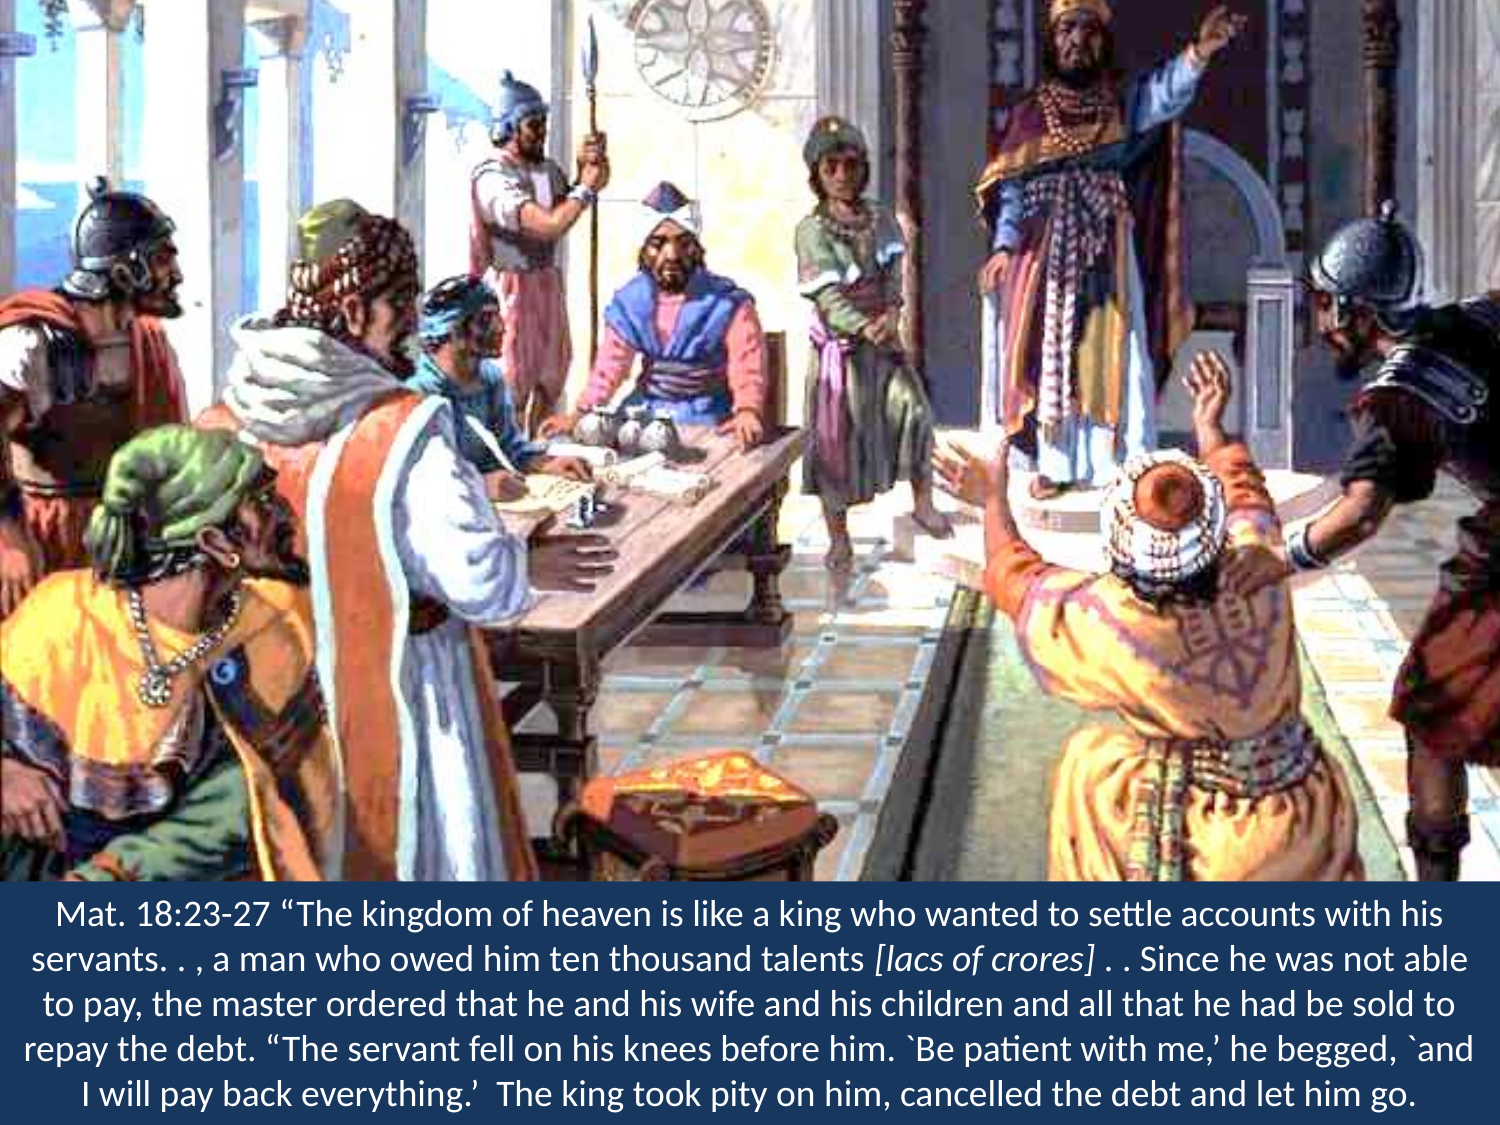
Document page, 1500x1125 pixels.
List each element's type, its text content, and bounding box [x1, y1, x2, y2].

text_box Mat. 18:23-27 “The kingdom of heaven is like a king who wanted to settle accounts with his servants. . , a man who owed him ten thousand talents [lacs of crores] . . Since he was not able to pay, the master ordered that he and his wife and his children and all that he had be sold to repay the debt. “The servant fell on his knees before him. `Be patient with me,’ he begged, `and I will pay back everything.’ The king took pity on him, cancelled the debt and let him go. [0, 982, 1500, 1125]
picture [0, 0, 1500, 977]
